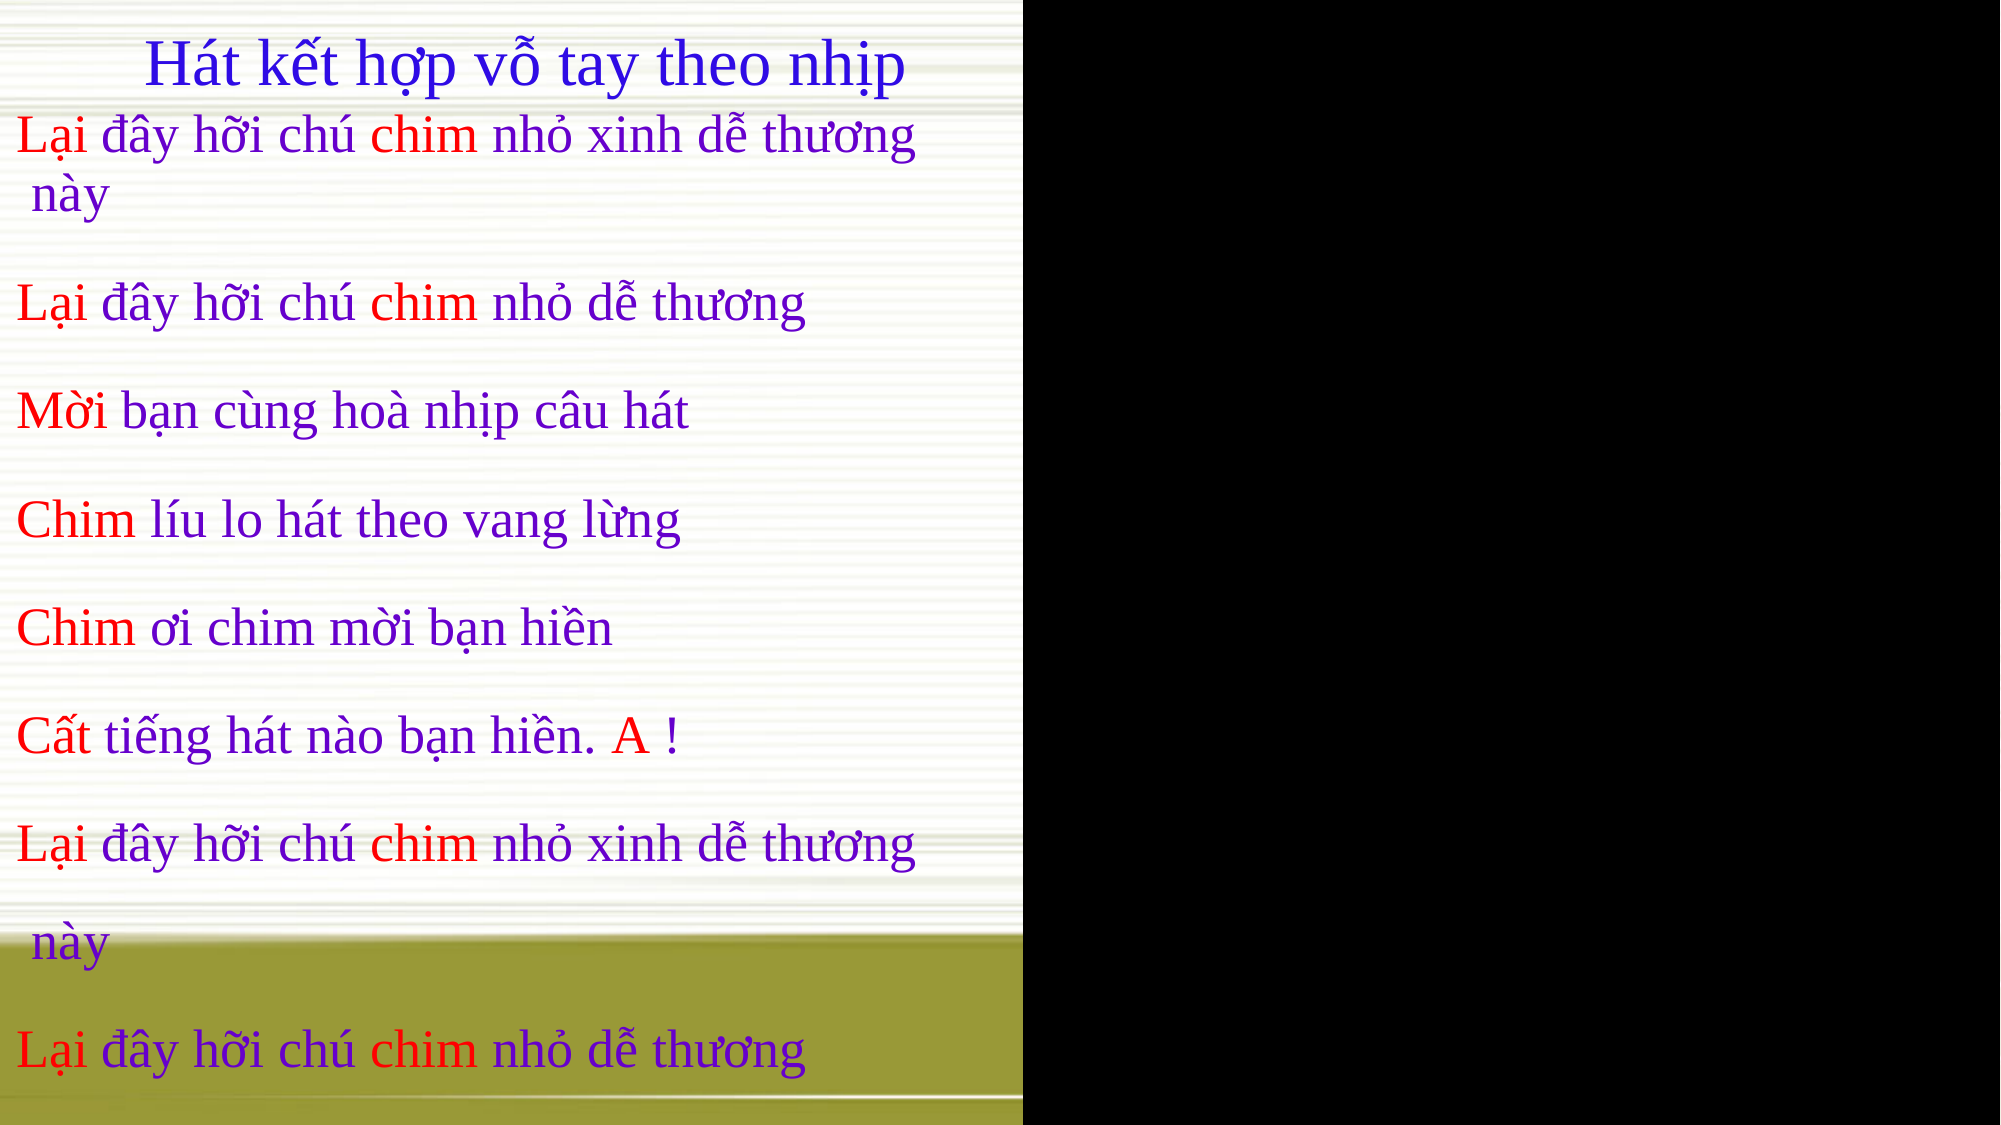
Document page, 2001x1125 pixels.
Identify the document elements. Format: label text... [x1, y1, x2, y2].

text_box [1021, 0, 2000, 1125]
text_box Lại đây hỡi chú chim nhỏ xinh dễ thương này Lại đây hỡi chú chim nhỏ dễ thương Mời bạn cùng hoà nhịp câu hát Chim líu lo hát theo vang lừng Chim ơi chim mời bạn hiền Cất tiếng hát nào bạn hiền. A ! Lại đây hỡi chú chim nhỏ xinh dễ thương này Lại đây hỡi chú chim nhỏ dễ thương [0, 98, 1016, 1125]
picture [0, 0, 1021, 98]
title Hát kết hợp vỗ tay theo nhịp [99, 18, 953, 98]
